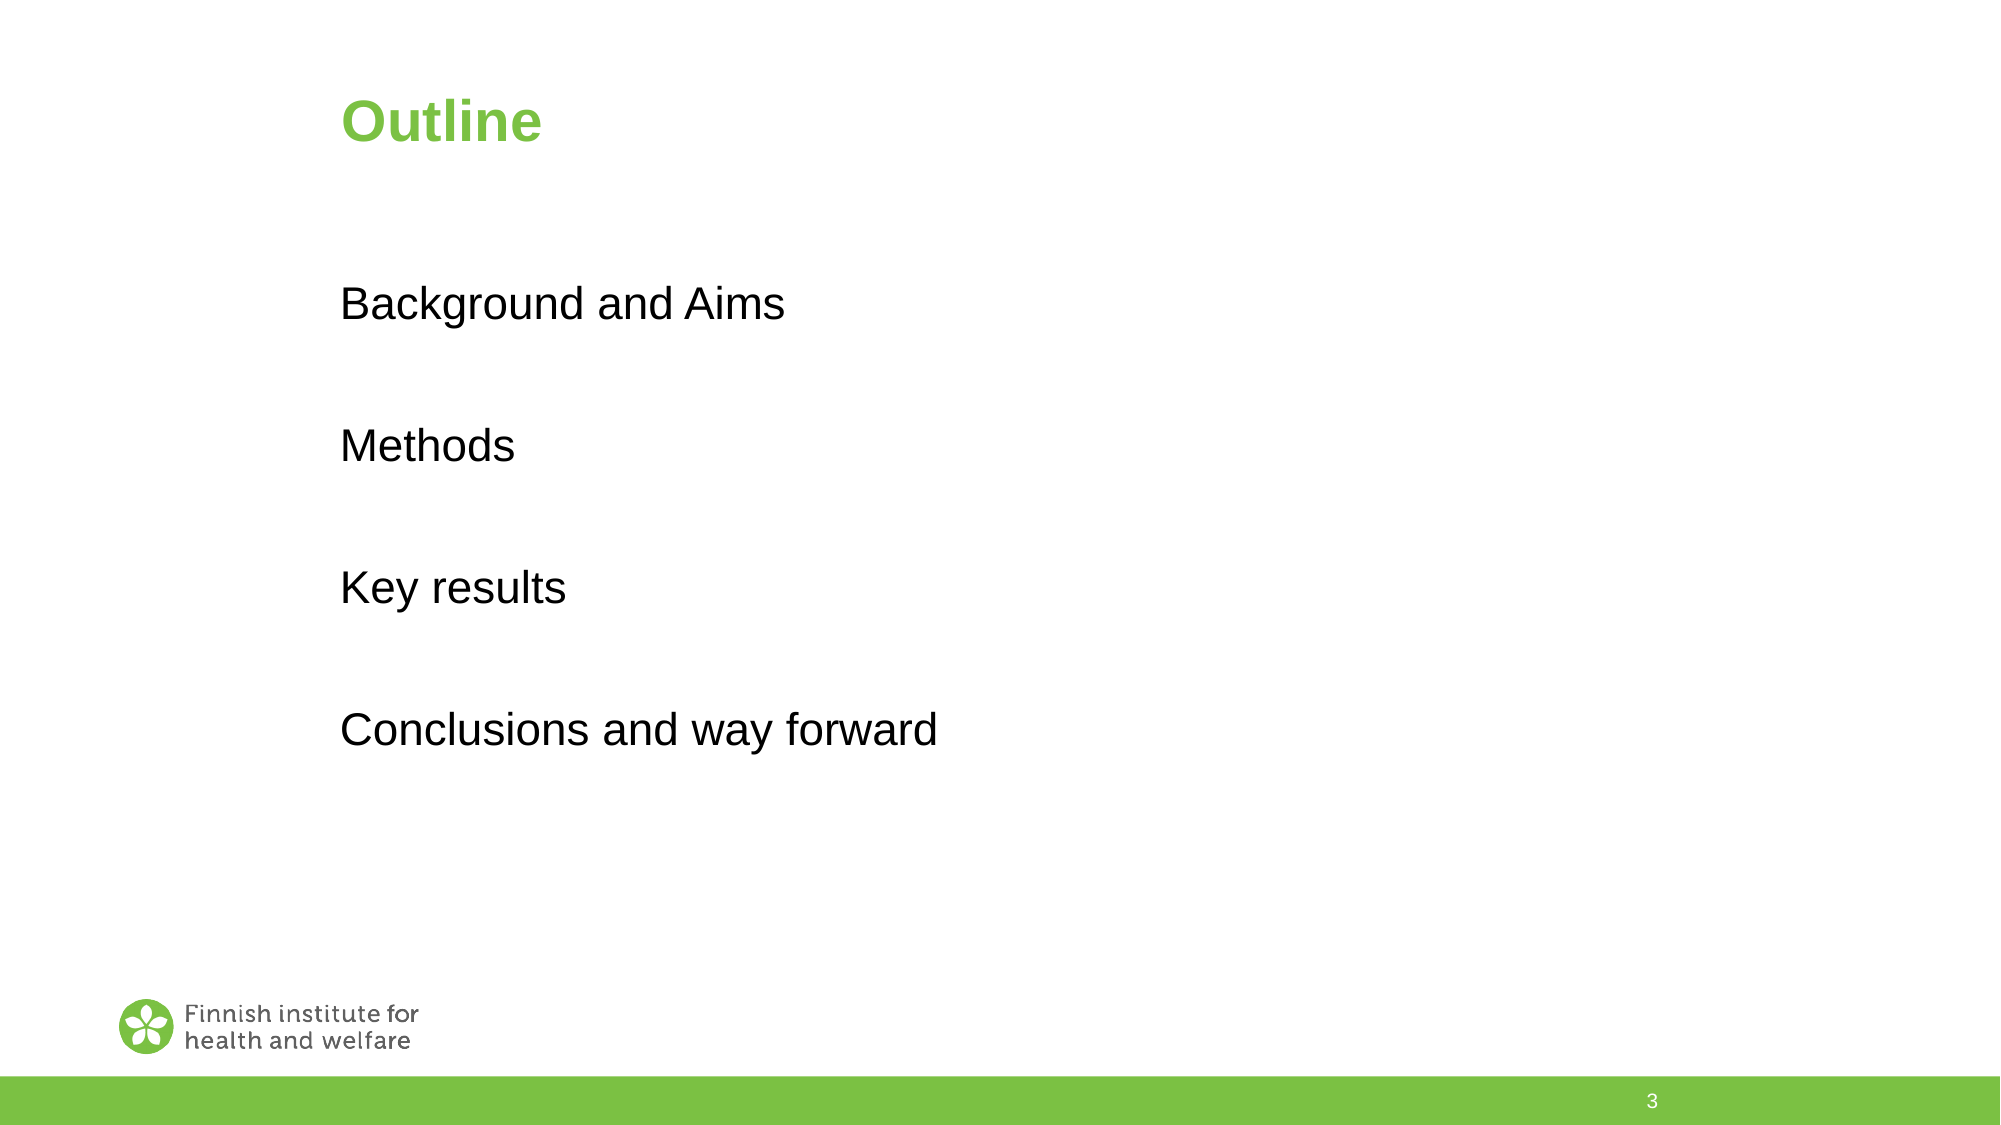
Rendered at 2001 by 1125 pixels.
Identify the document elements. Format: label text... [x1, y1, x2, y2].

list Background and Aims Methods Key results Conclusions and way forward [324, 196, 1674, 917]
title Outline [326, 0, 1674, 161]
picture [99, 979, 442, 1072]
slide_number 3 [1496, 1082, 1674, 1118]
